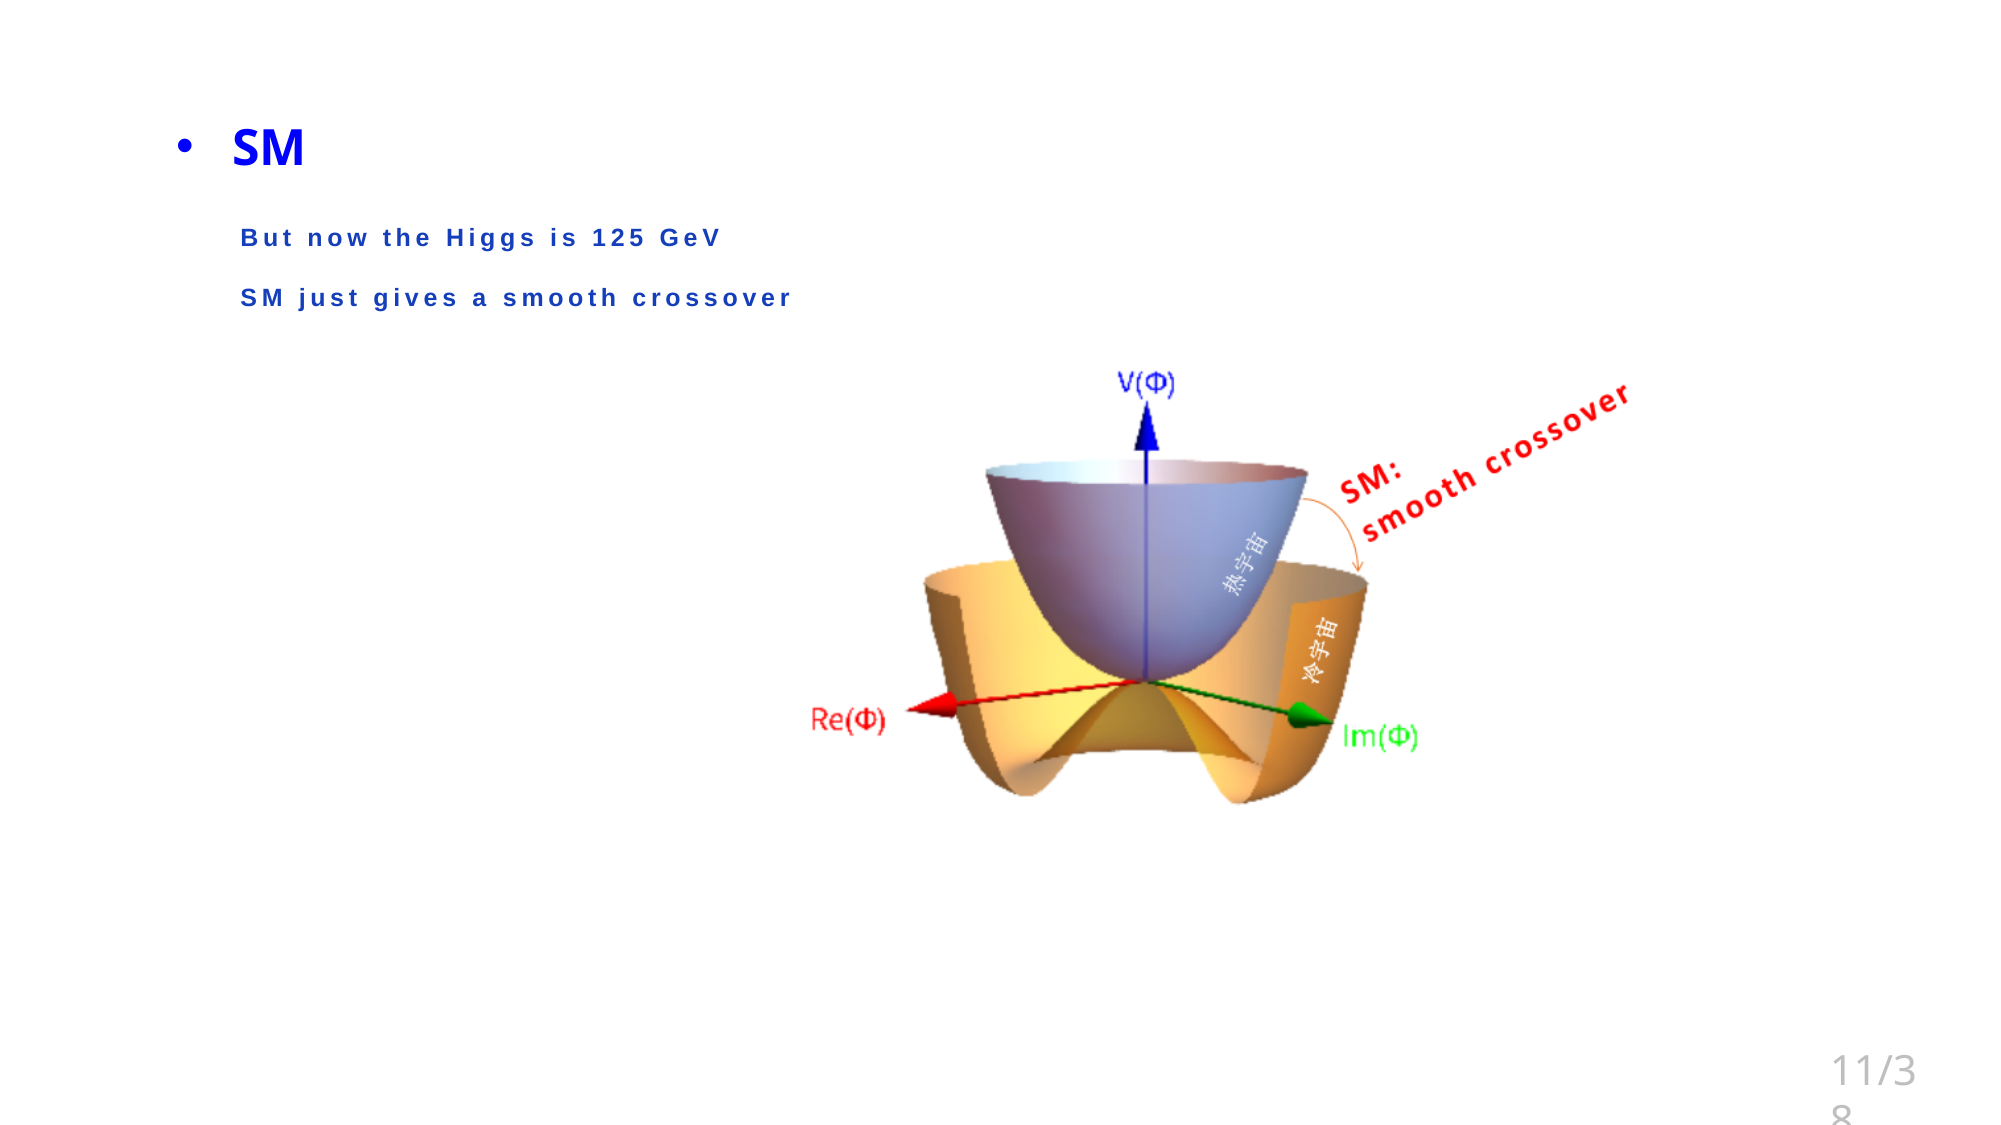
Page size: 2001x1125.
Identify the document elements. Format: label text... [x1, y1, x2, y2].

text_box SM [161, 78, 363, 184]
text_box But now the Higgs is 125 GeV SM just gives a smooth crossover [225, 184, 1006, 319]
text_box 11/38 [1815, 1036, 1945, 1125]
picture [794, 311, 1648, 814]
